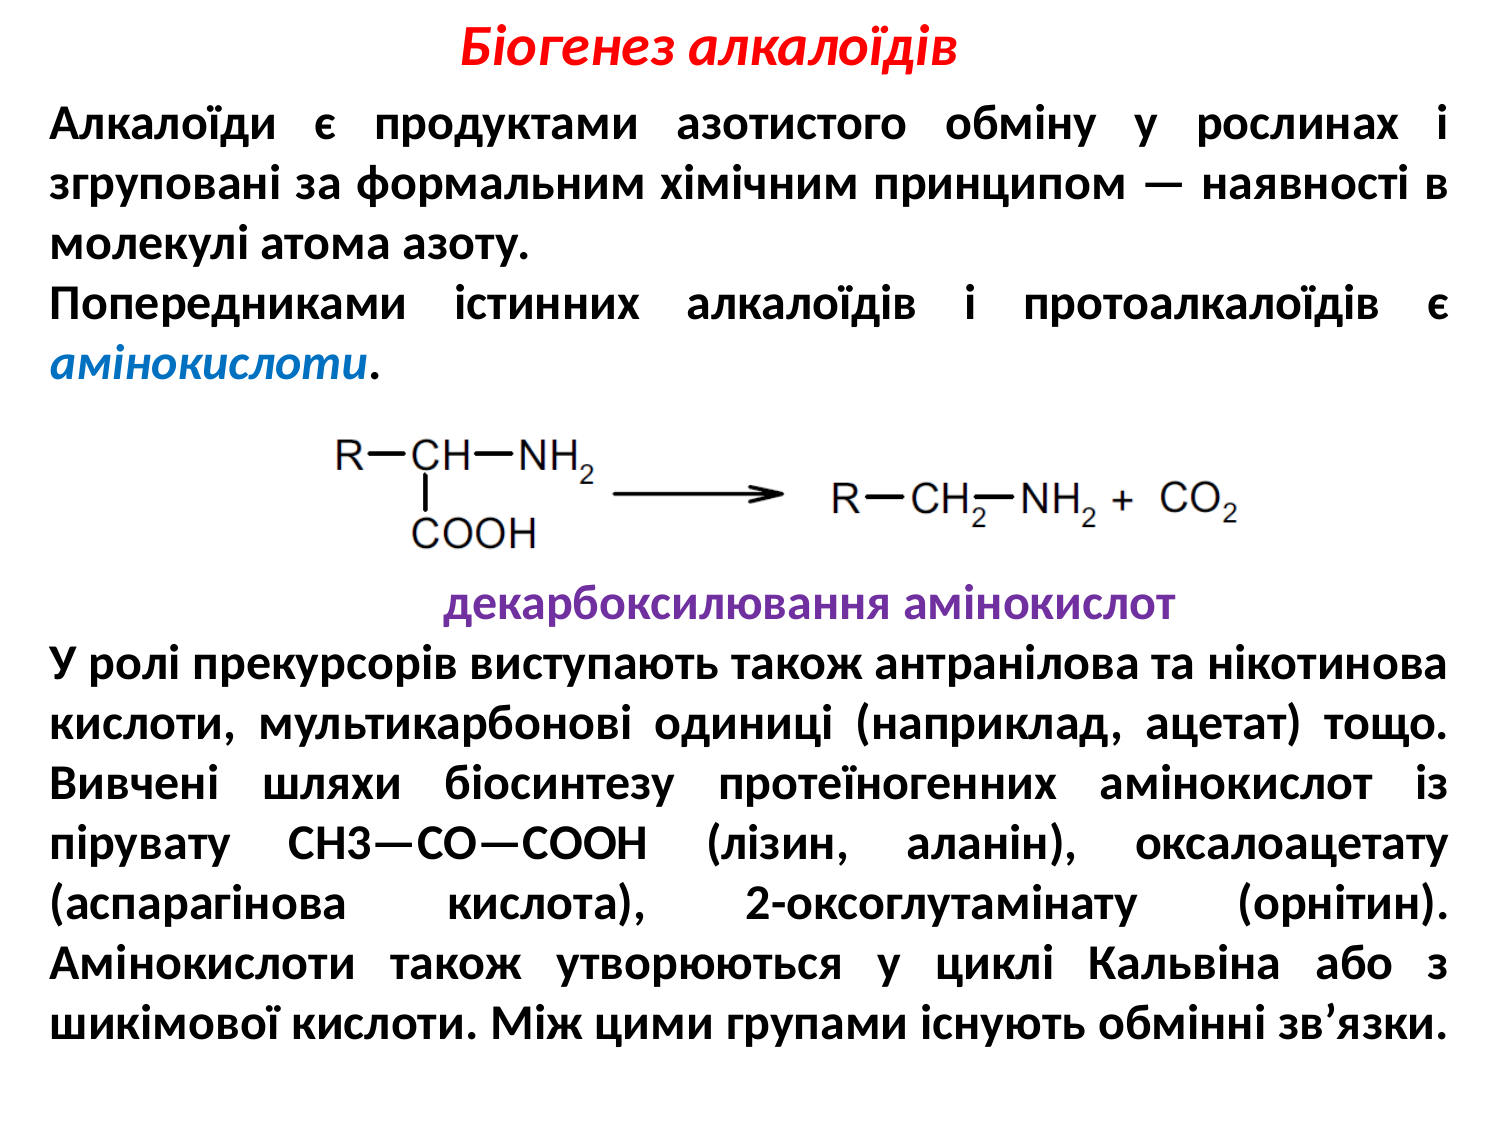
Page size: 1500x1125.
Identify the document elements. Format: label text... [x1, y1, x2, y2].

picture [304, 421, 1270, 568]
text_box Алкалоїди є продуктами азотистого обміну у рослинах і згруповані за формальним хімічним принципом — наявності в молекулі атома азоту. Попередниками істинних алкалоїдів і протоалкалоїдів є амінокислоти. декарбоксилювання амінокислот У ролі прекурсорів виступають також антранілова та нікотинова кислоти, мультикарбонові одиниці (наприклад, ацетат) тощо. Вивчені шляхи біосинтезу протеїногенних амінокислот із пірувату СН3—CО—СООН (лізин, аланін), оксалоацетату (аспарагінова кислота), 2-оксоглутамінату (орнітин). Амінокислоти також утворюються у циклі Кальвіна або з шикімової кислоти. Між цими групами існують обмінні зв’язки. [35, 81, 1465, 1057]
text_box Біогенез алкалоїдів [445, 0, 1149, 81]
